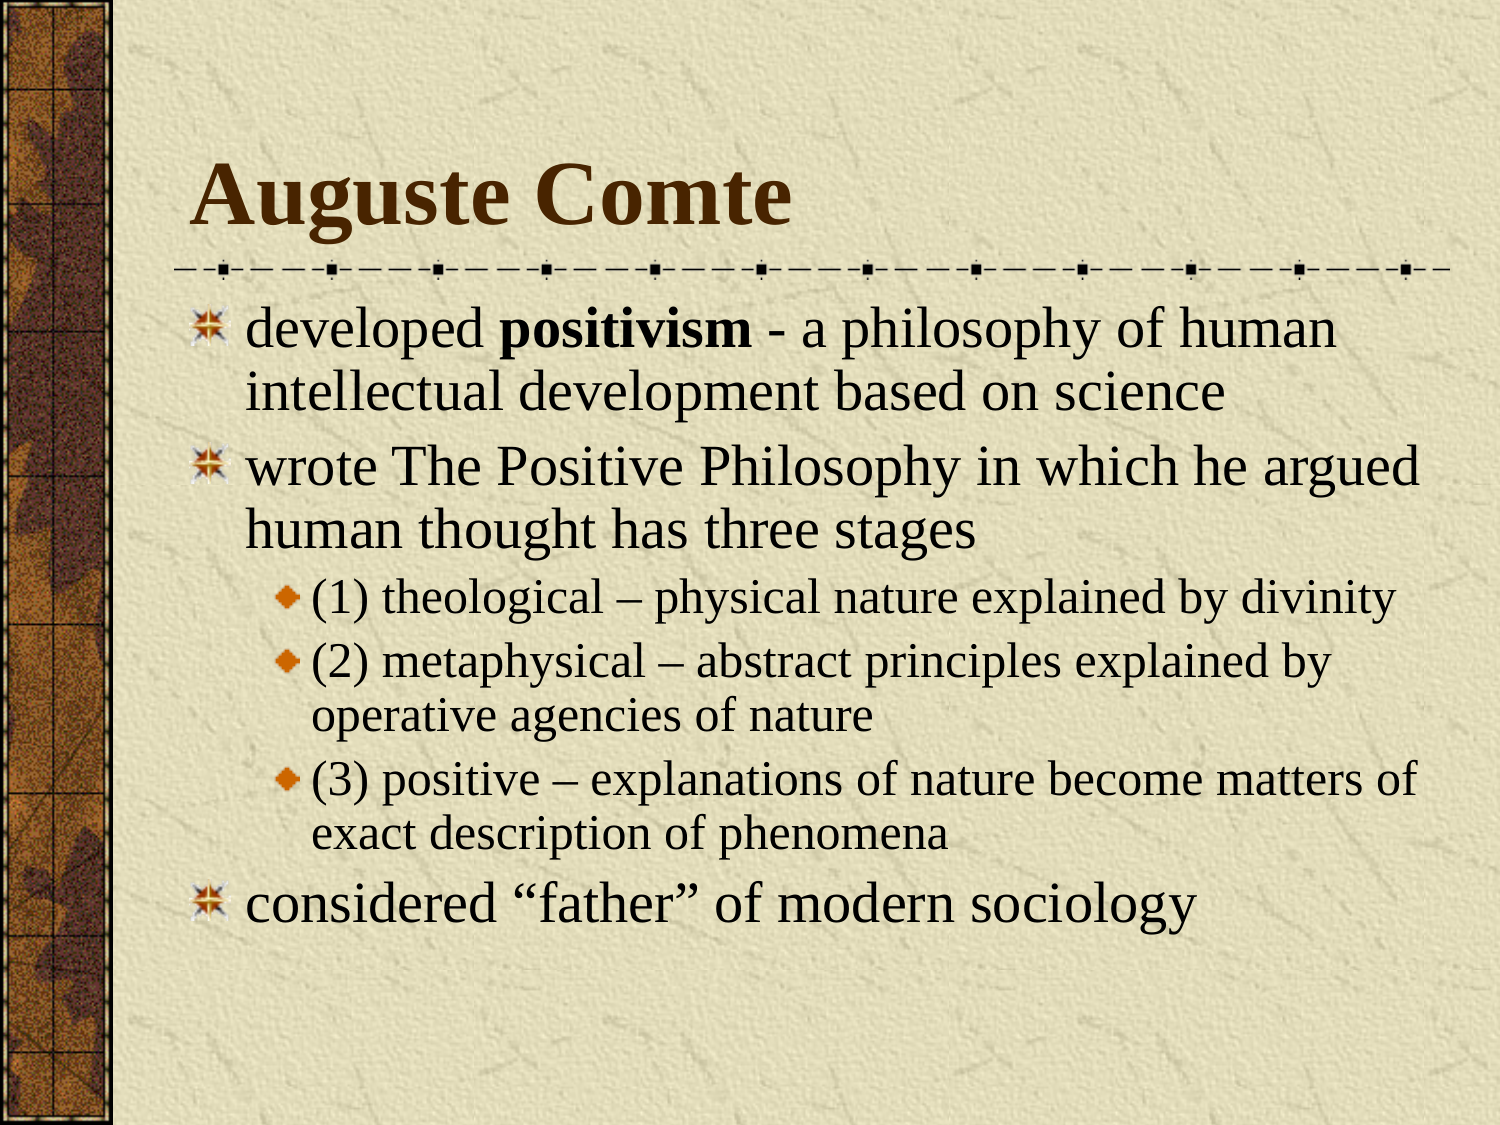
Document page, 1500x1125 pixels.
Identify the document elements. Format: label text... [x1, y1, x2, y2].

list developed positivism - a philosophy of human intellectual development based on science wrote The Positive Philosophy in which he argued human thought has three stages (1) theological – physical nature explained by divinity (2) metaphysical – abstract principles explained by operative agencies of nature (3) positive – explanations of nature become matters of exact description of phenomena considered “father” of modern sociology [174, 289, 1449, 965]
picture [0, 0, 1500, 1125]
title Auguste Comte [174, 62, 1450, 250]
